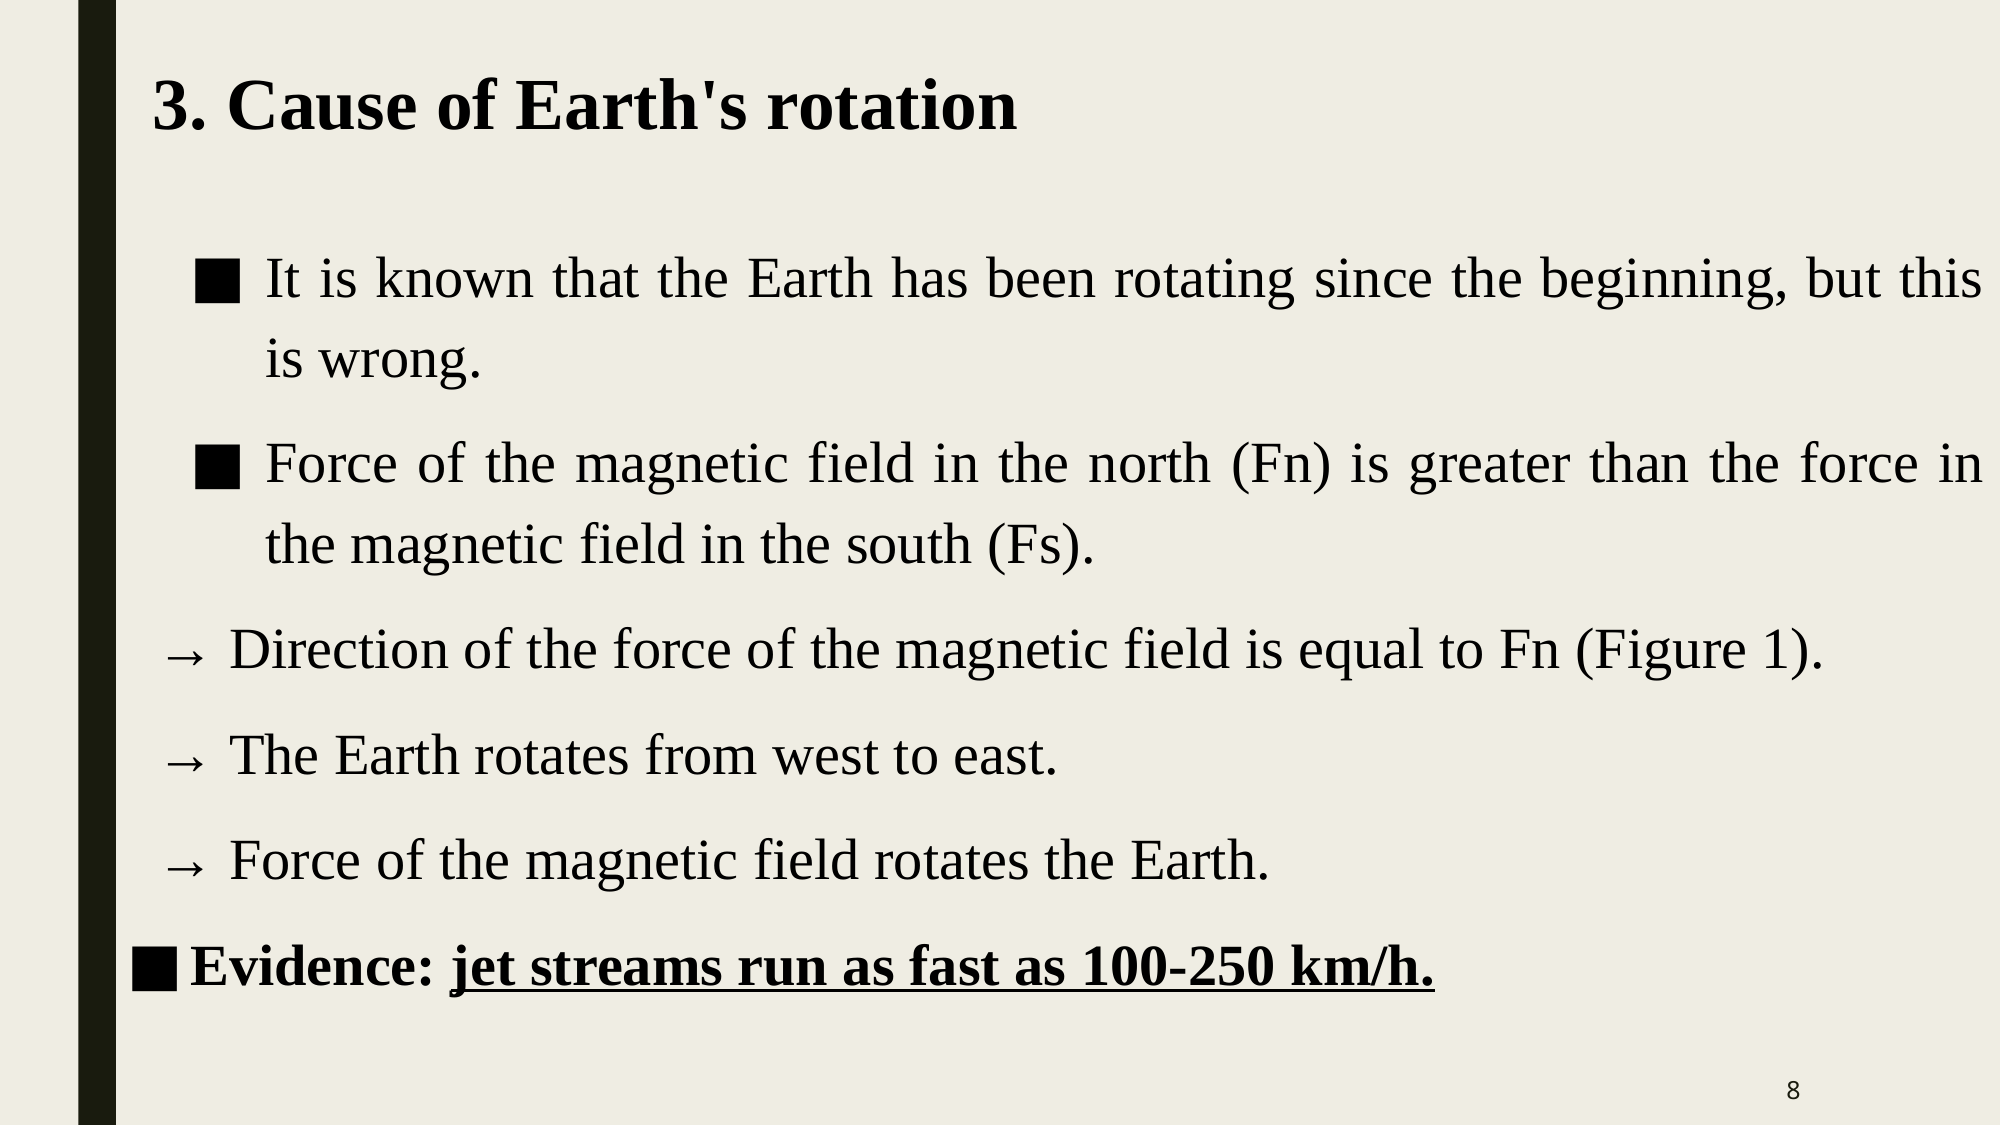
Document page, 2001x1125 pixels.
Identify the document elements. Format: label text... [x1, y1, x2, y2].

title 3. Cause of Earth's rotation [137, 59, 1863, 220]
slide_number 8 [1553, 1058, 1816, 1125]
list It is known that the Earth has been rotating since the beginning, but this is wrong. Force of the magnetic field in the north (Fn) is greater than the force in the magnetic field in the south (Fs). → Direction of the force of the magnetic field is equal to Fn (Figure 1). → The Earth rotates from west to east. → Force of the magnetic field rotates the Earth. Evidence: jet streams run as fast as 100-250 km/h. [112, 220, 2000, 1059]
